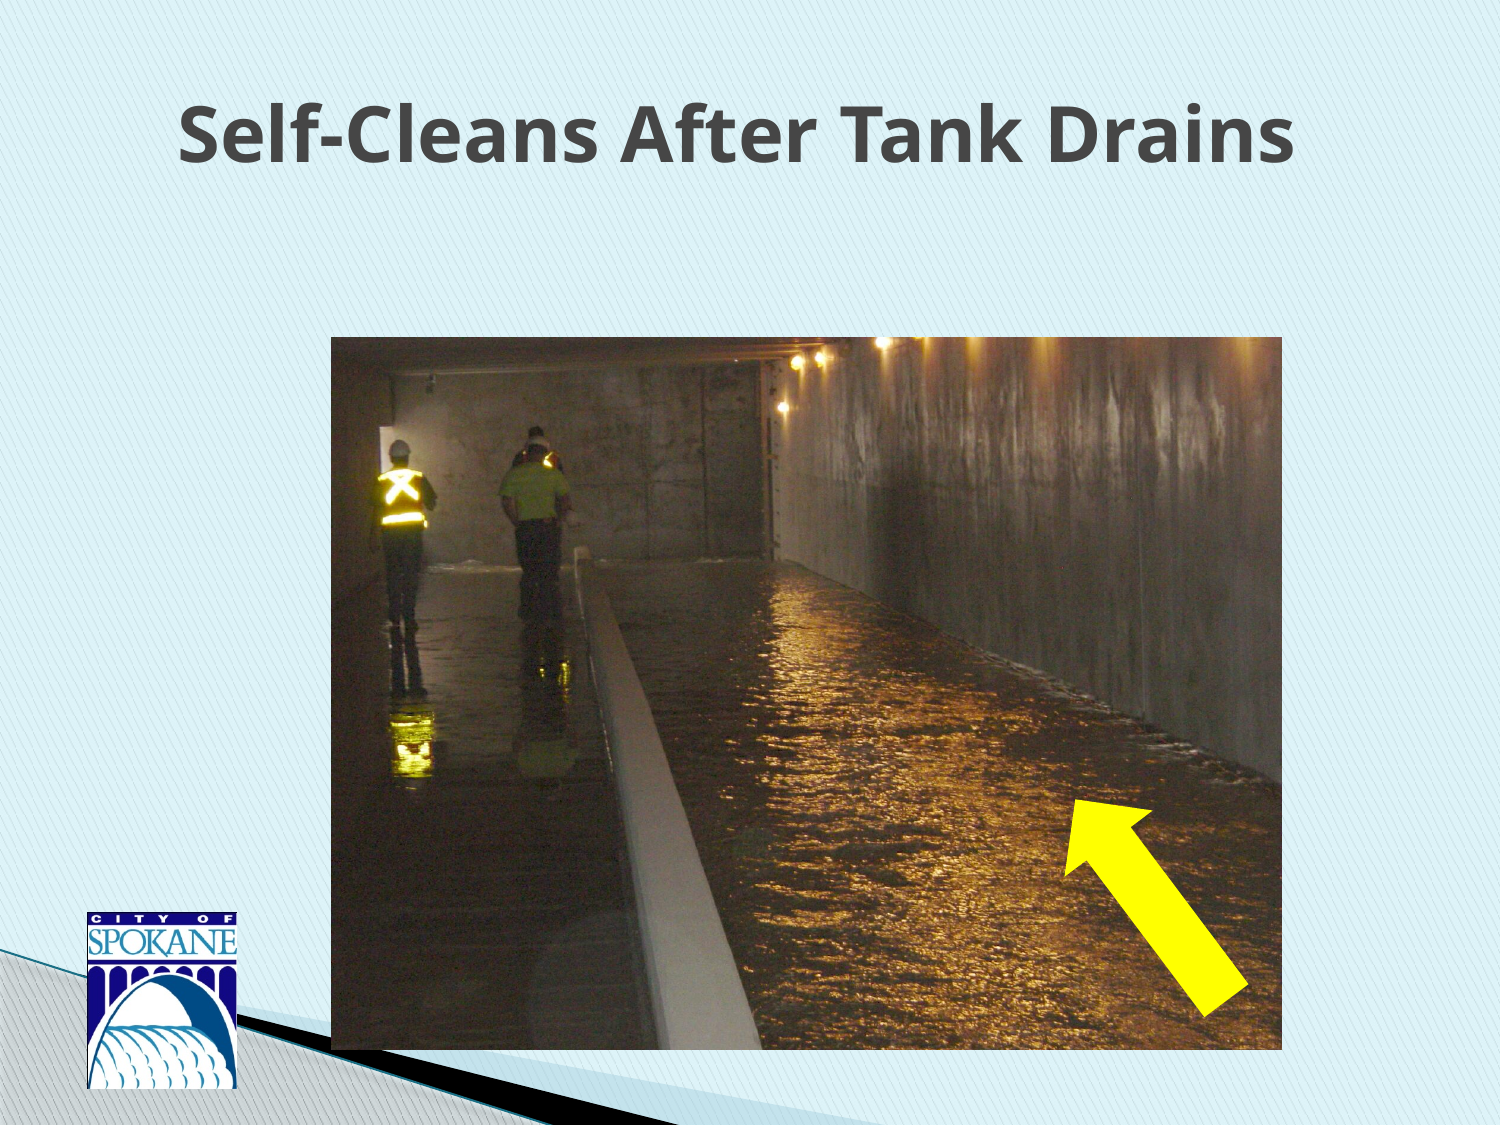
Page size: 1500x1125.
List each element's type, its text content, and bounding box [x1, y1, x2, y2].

title Self-Cleans After Tank Drains [162, 37, 1363, 225]
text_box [330, 337, 1282, 1051]
picture [87, 912, 238, 1090]
